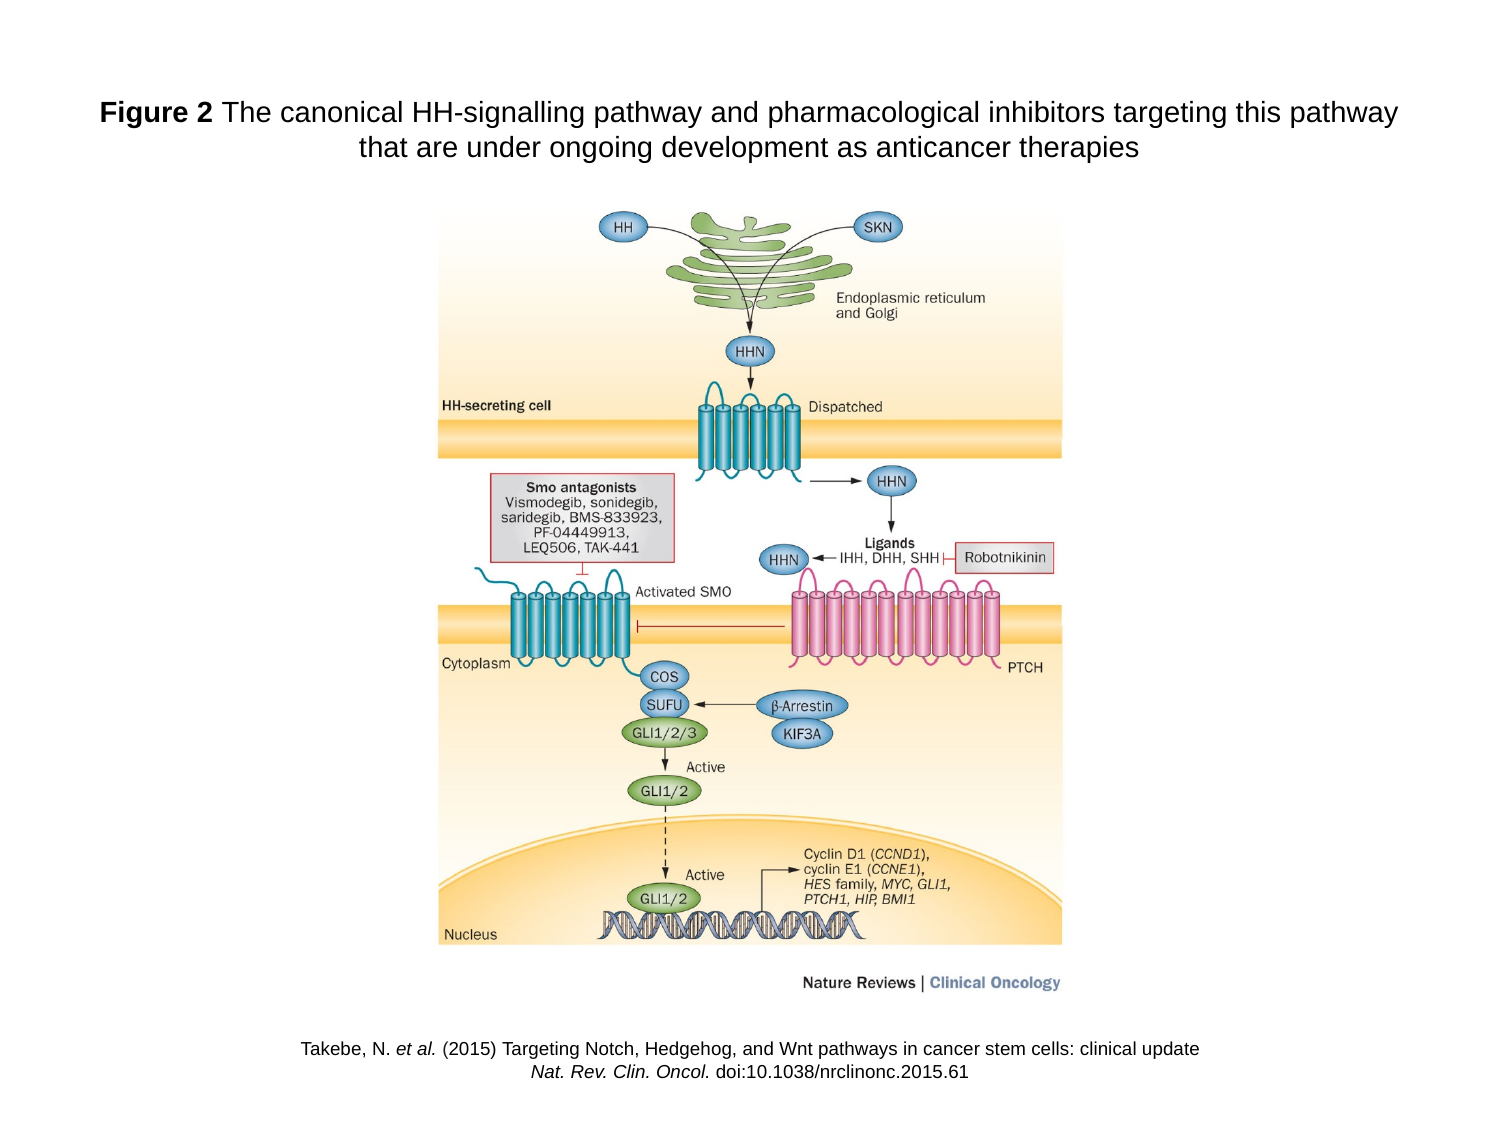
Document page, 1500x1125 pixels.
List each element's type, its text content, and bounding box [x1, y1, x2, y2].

text_box Figure 2 The canonical HH-signalling pathway and pharmacological inhibitors targeting this pathway that are under ongoing development as anticancer therapies [62, 85, 1438, 171]
picture [434, 206, 1066, 996]
text_box Takebe, N. et al. (2015) Targeting Notch, Hedgehog, and Wnt pathways in cancer stem cells: clinical update Nat. Rev. Clin. Oncol. doi:10.1038/nrclinonc.2015.61 [112, 1029, 1388, 1090]
